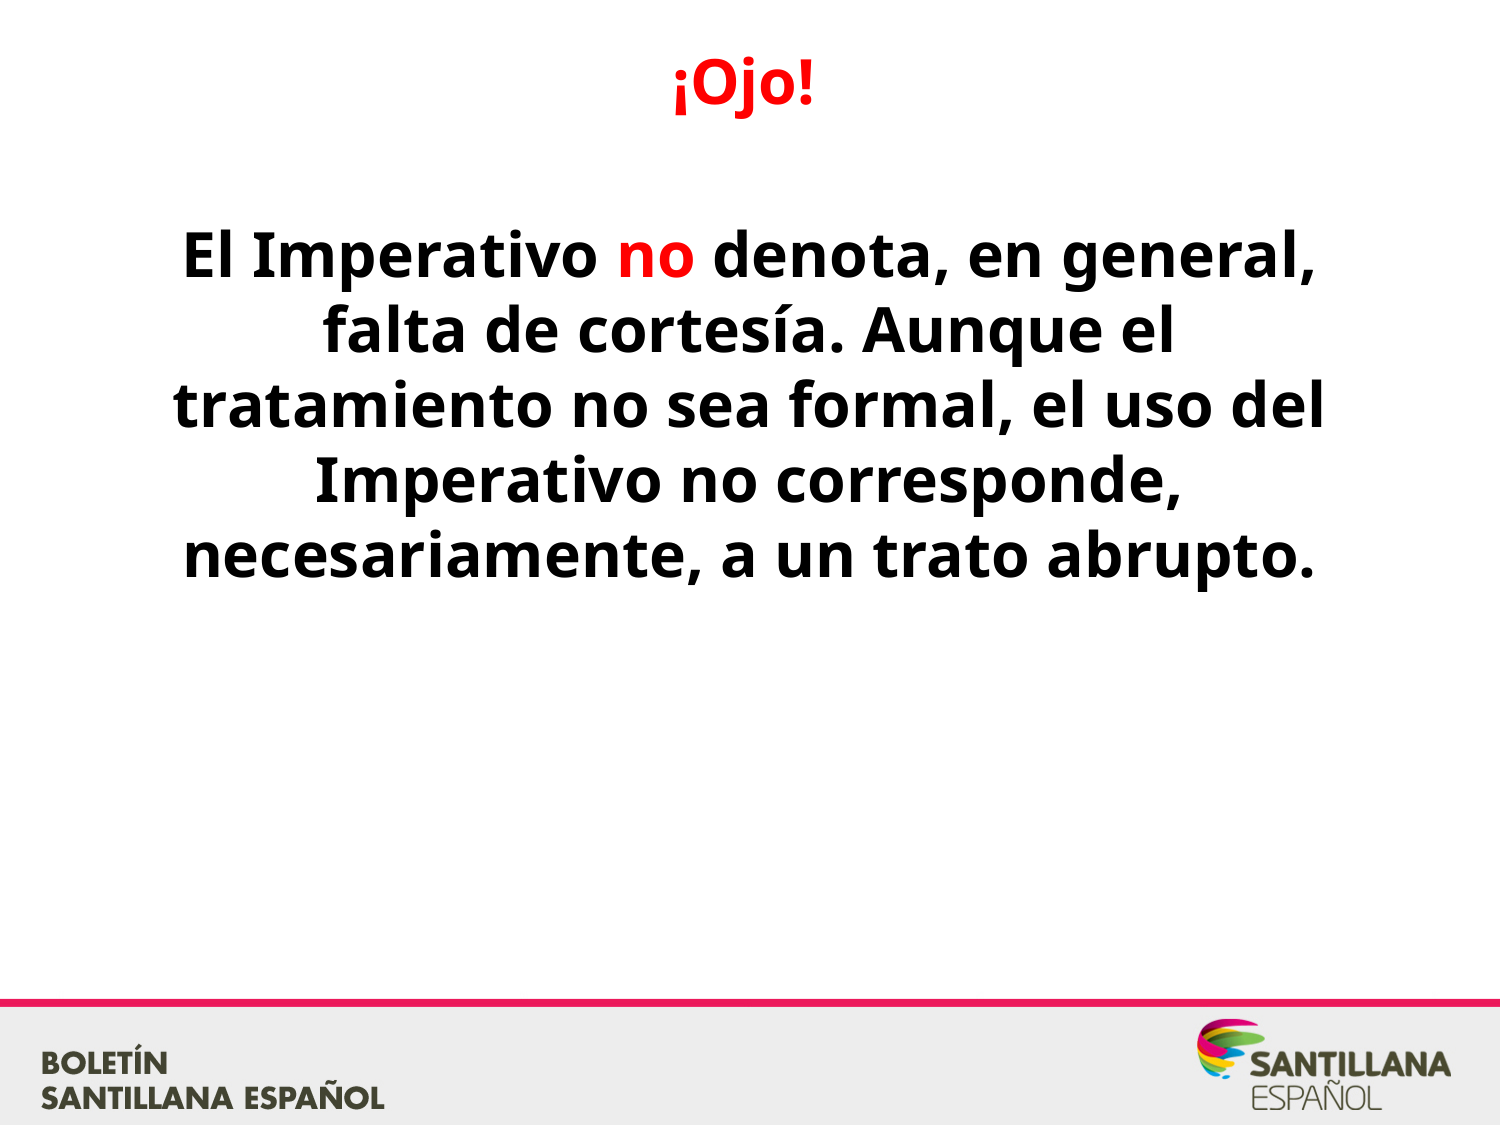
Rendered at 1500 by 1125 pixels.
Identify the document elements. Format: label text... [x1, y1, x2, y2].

picture [0, 0, 1500, 1125]
text_box El Imperativo no denota, en general, falta de cortesía. Aunque el tratamiento no sea formal, el uso del Imperativo no corresponde, necesariamente, a un trato abrupto. [112, 208, 1388, 598]
text_box ¡Ojo! [41, 34, 1447, 125]
